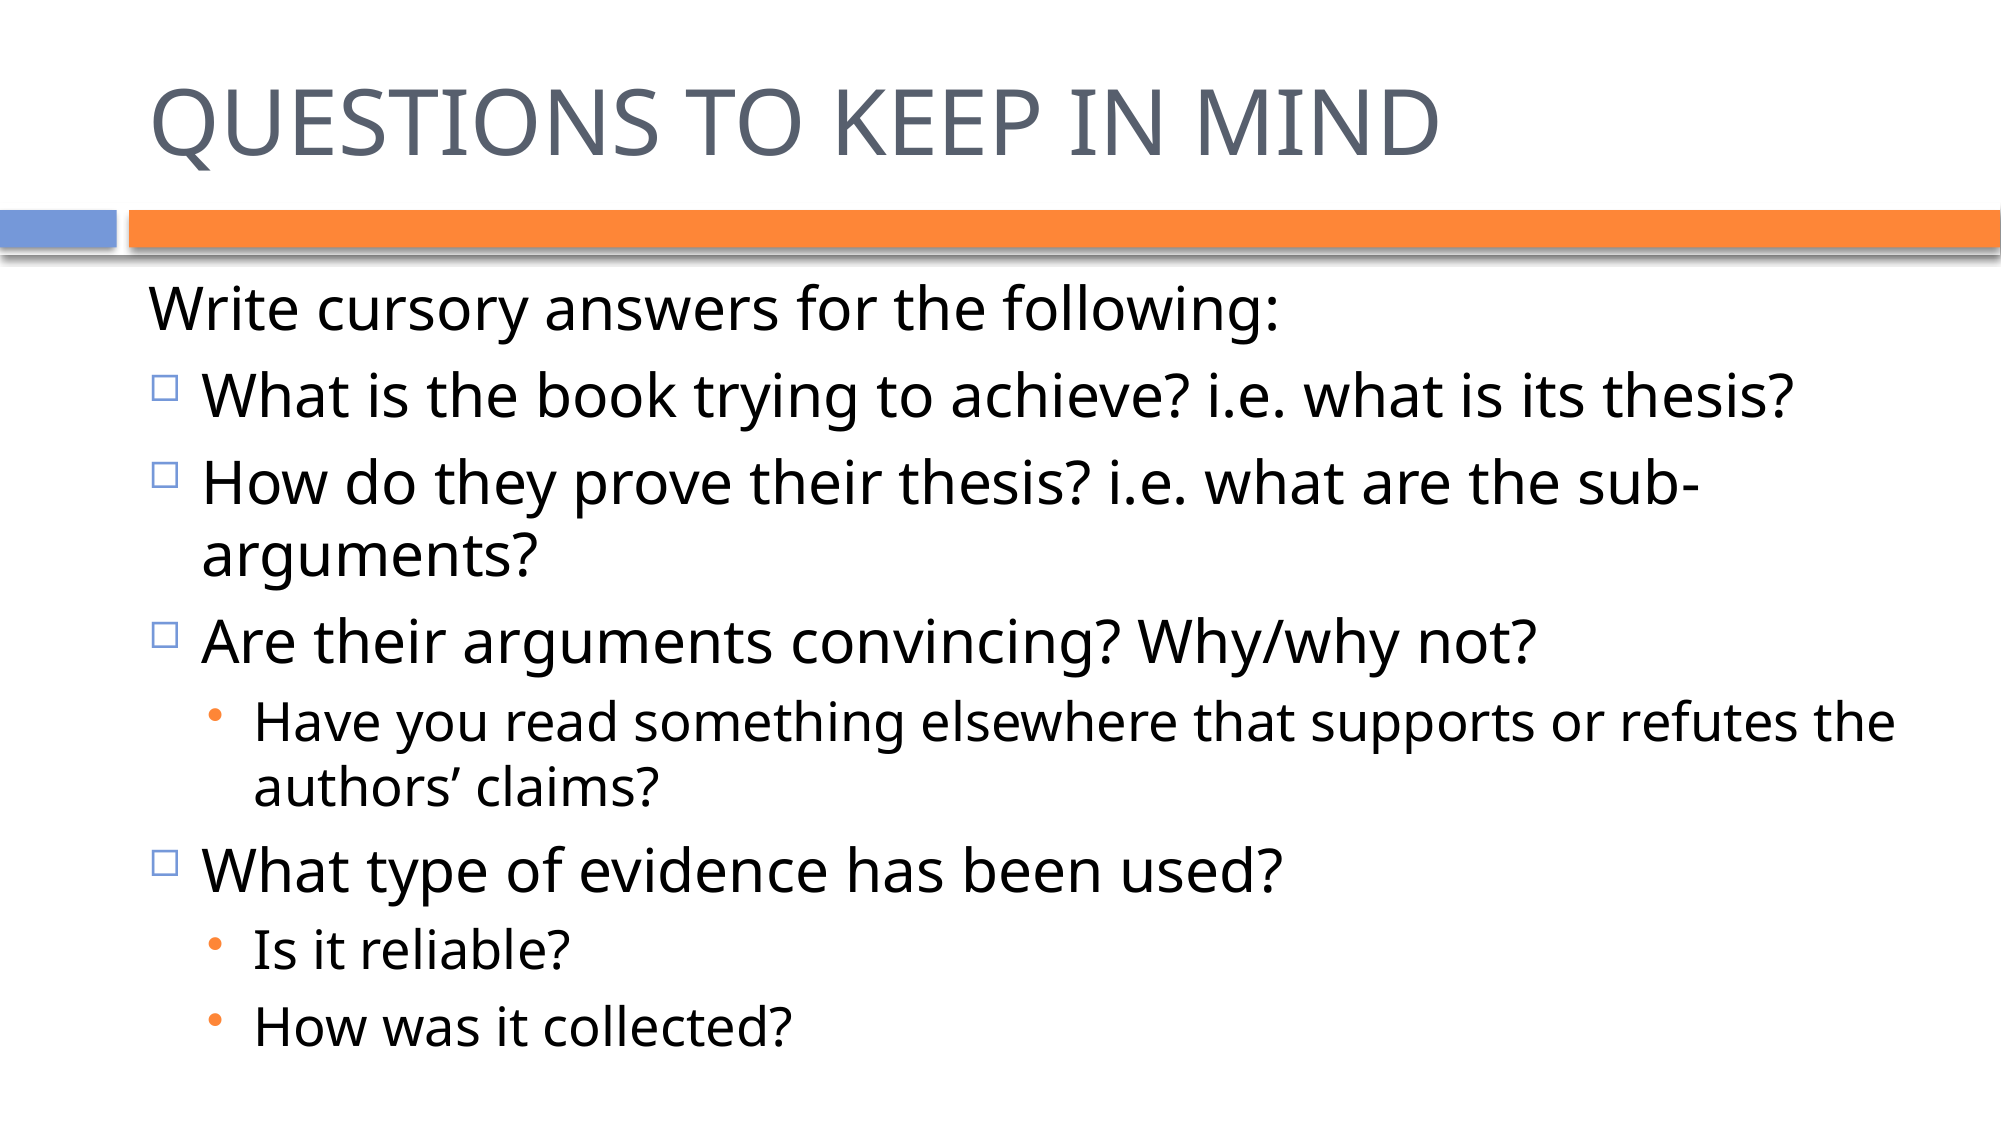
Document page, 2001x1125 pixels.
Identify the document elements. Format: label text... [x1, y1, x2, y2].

title QUESTIONS TO KEEP IN MIND [133, 37, 1918, 200]
list Write cursory answers for the following: What is the book trying to achieve? i.e. what is its thesis? How do they prove their thesis? i.e. what are the sub-arguments? Are their arguments convincing? Why/why not? Have you read something elsewhere that supports or refutes the authors’ claims? What type of evidence has been used? Is it reliable? How was it collected? [133, 262, 1918, 1000]
